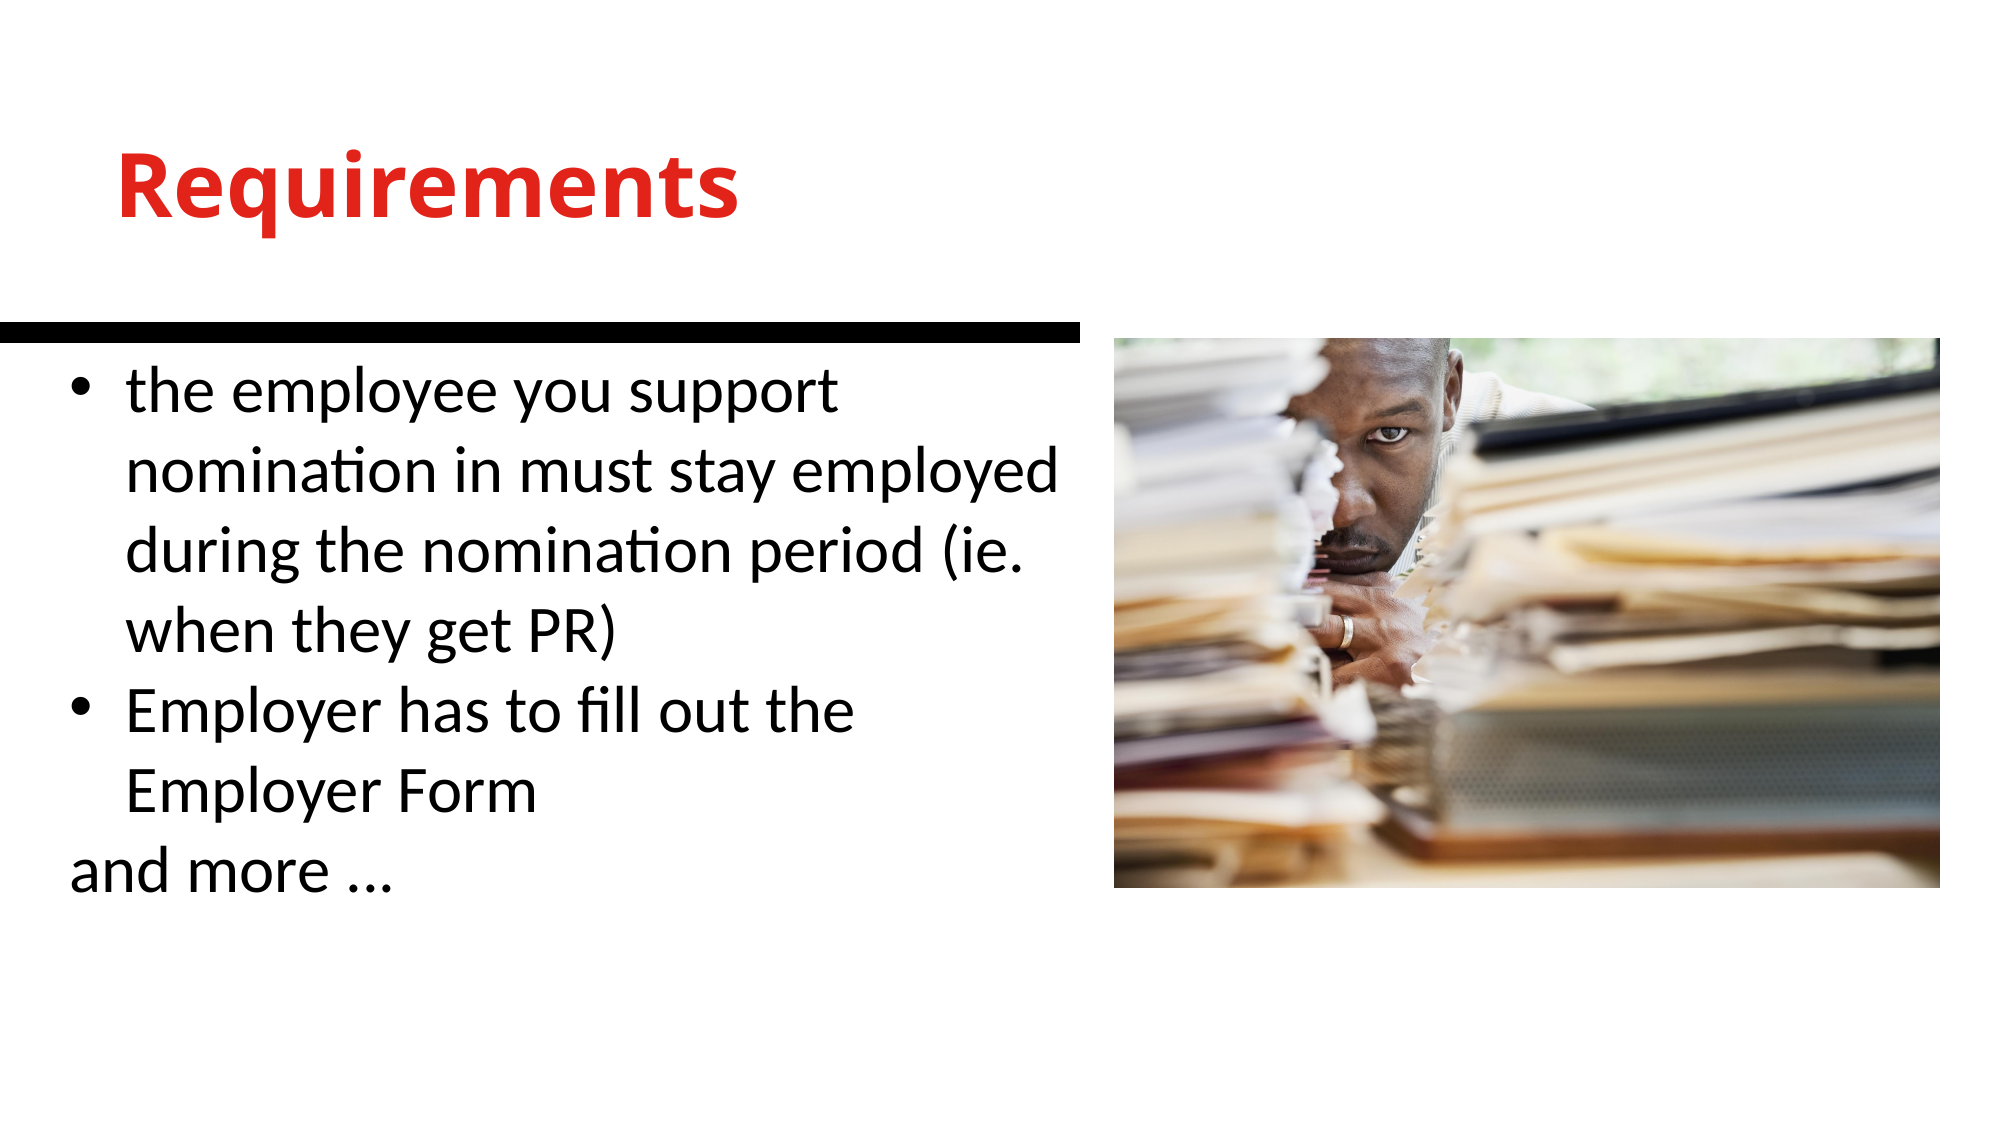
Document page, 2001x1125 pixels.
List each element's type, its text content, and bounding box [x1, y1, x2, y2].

text_box the employee you support nomination in must stay employed during the nomination period (ie. when they get PR) Employer has to fill out the Employer Form and more ... [54, 338, 1079, 973]
picture [1114, 338, 1940, 888]
title Requirements [99, 89, 1220, 274]
